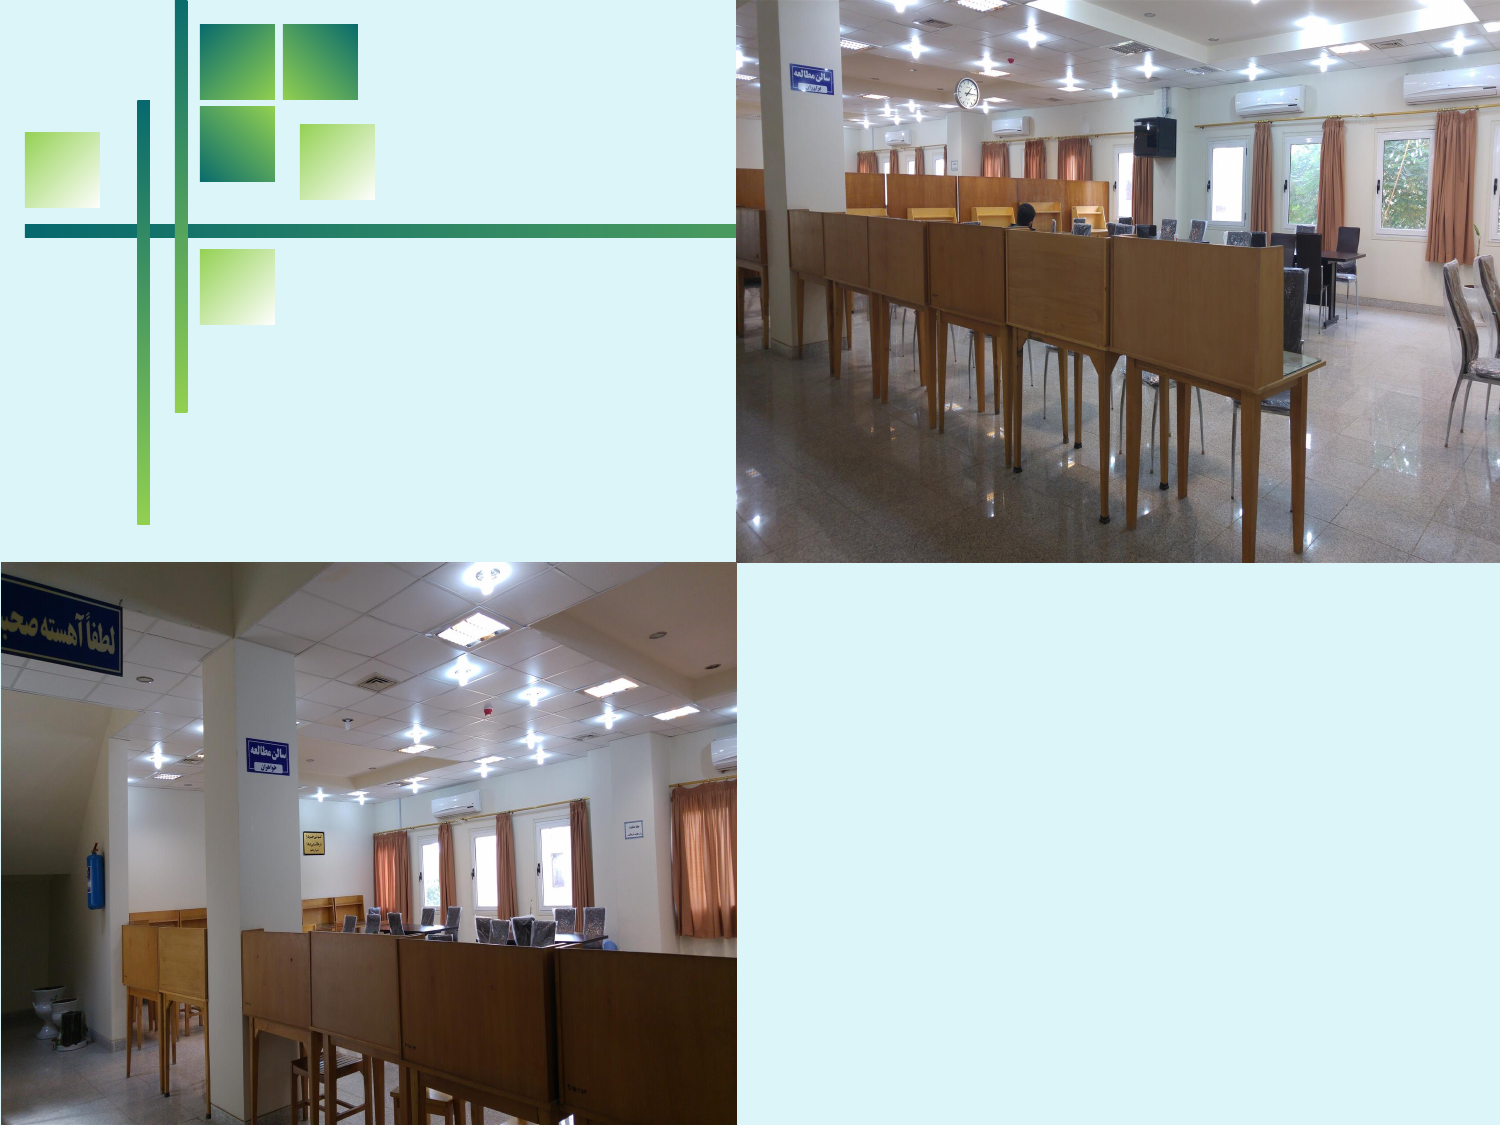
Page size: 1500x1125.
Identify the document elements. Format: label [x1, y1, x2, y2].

list [736, 0, 1500, 563]
picture [0, 562, 737, 1125]
